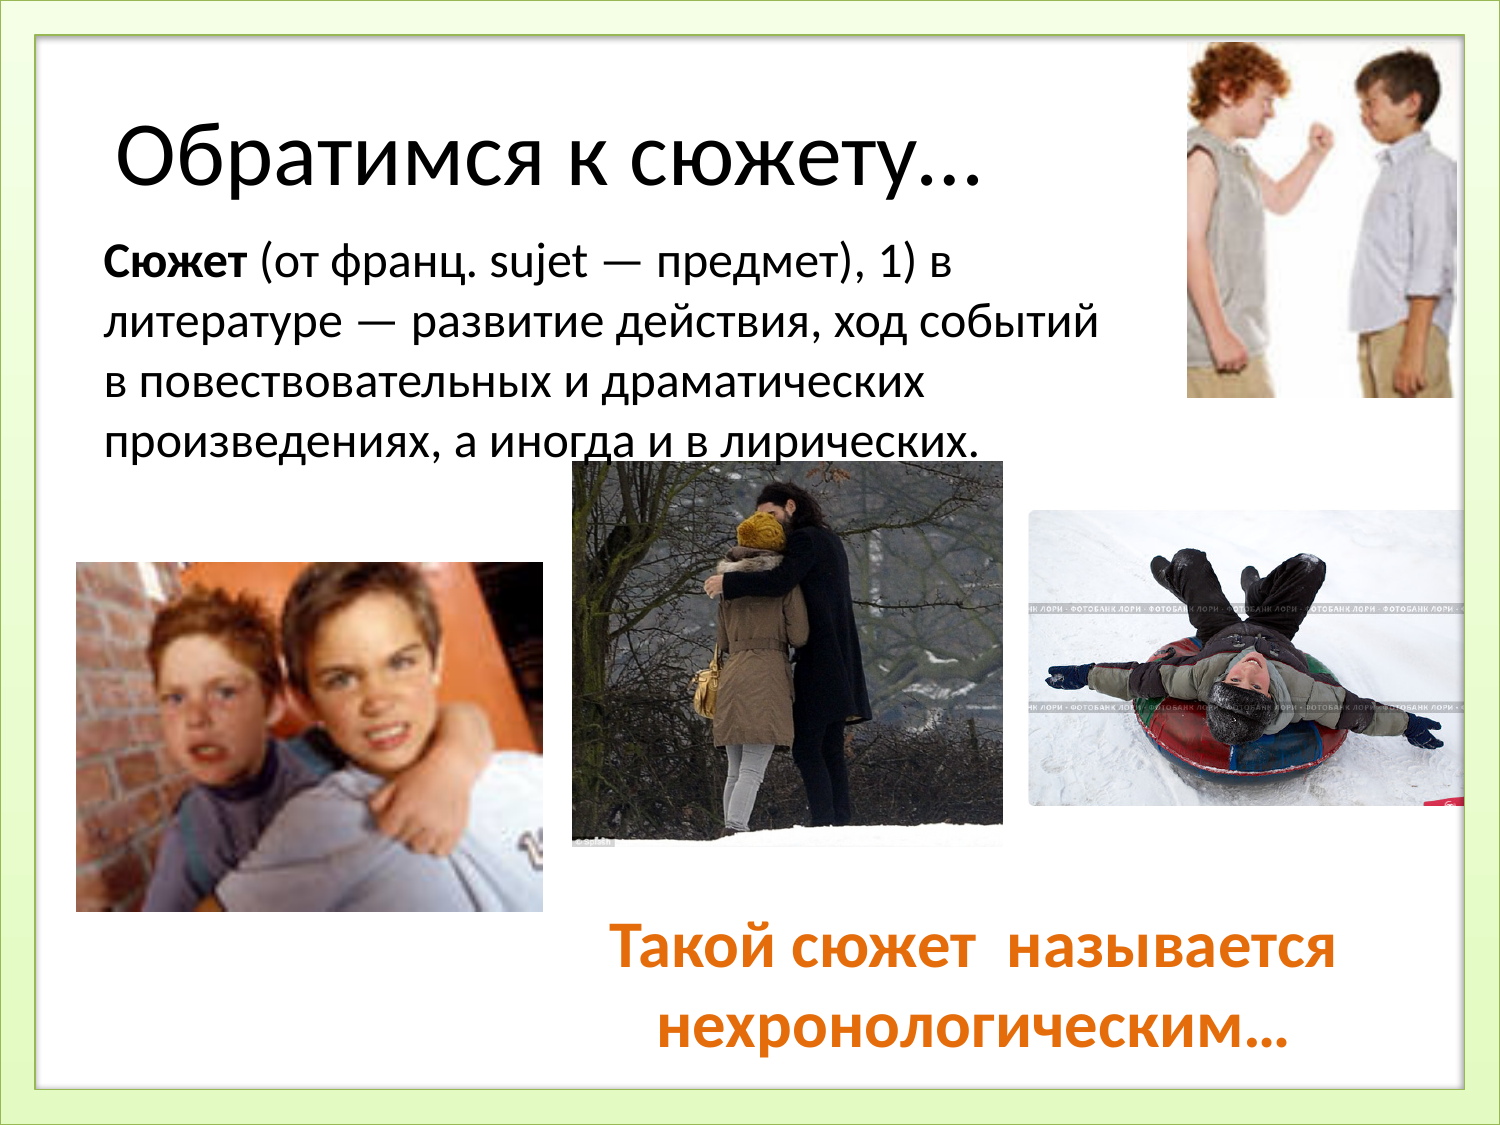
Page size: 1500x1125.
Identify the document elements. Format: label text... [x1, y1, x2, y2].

picture [1020, 501, 1480, 806]
picture [572, 460, 1003, 847]
picture [76, 562, 543, 912]
text_box [0, 0, 1500, 1125]
subtitle Сюжет (от франц. sujet — предмет), 1) в литературе — развитие действия, ход событий в повествовательных и драматических произведениях, а иногда и в лирических. [88, 219, 1139, 508]
text_box Такой сюжет называется нехронологическим… [495, 893, 1453, 1069]
picture [1186, 42, 1457, 398]
title Обратимся к сюжету… [41, 54, 1058, 244]
